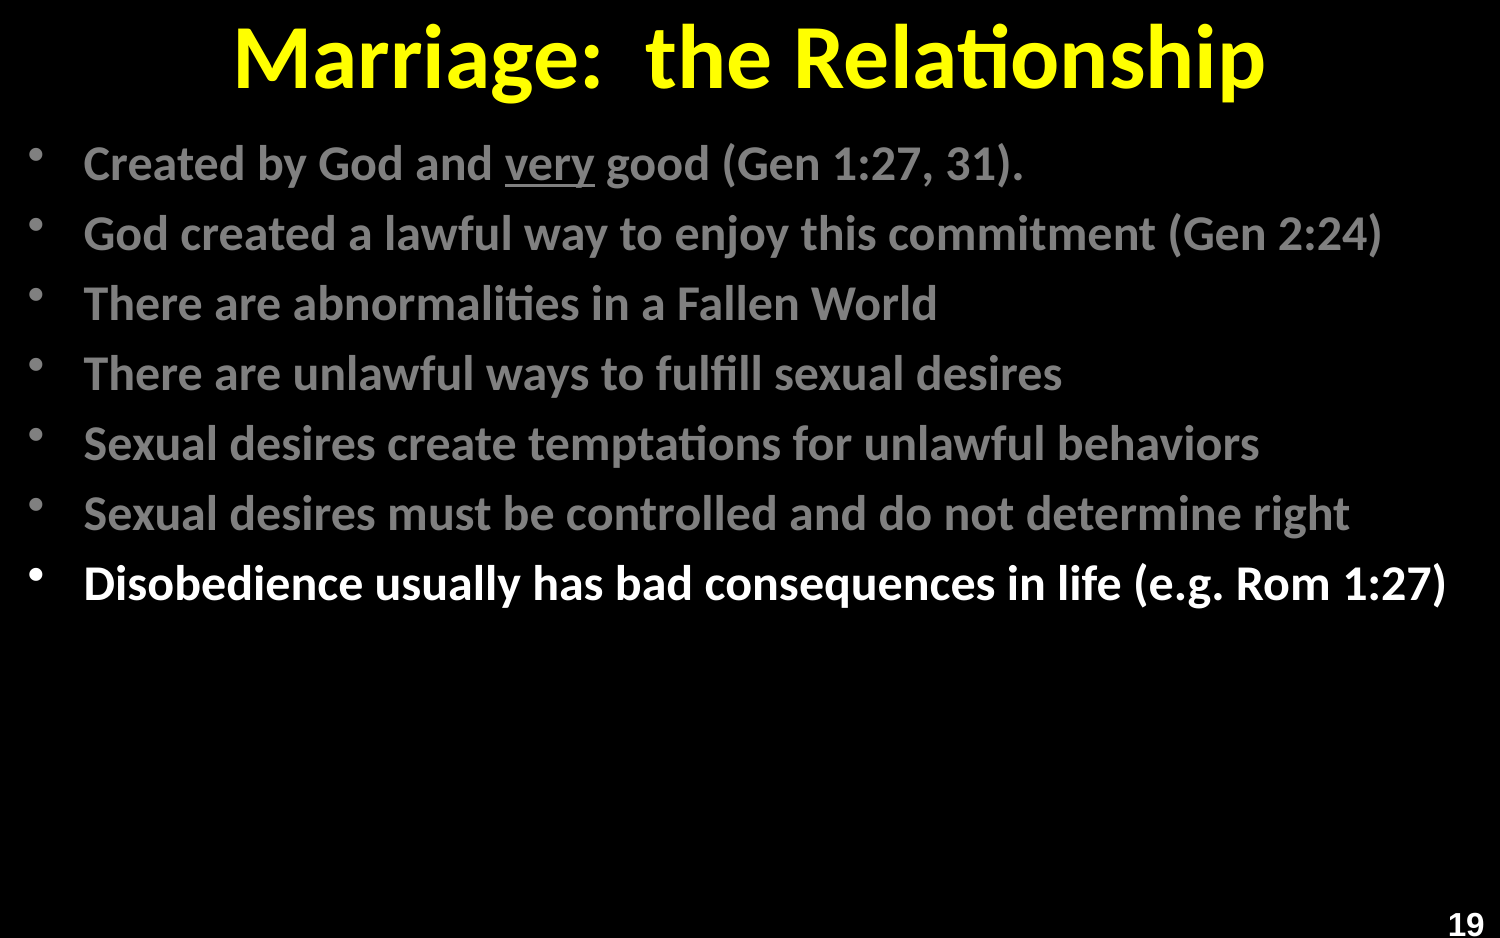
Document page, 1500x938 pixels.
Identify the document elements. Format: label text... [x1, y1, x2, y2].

list Created by God and very good (Gen 1:27, 31). God created a lawful way to enjoy this commitment (Gen 2:24) There are abnormalities in a Fallen World There are unlawful ways to fulfill sexual desires Sexual desires create temptations for unlawful behaviors Sexual desires must be controlled and do not determine right Disobedience usually has bad consequences in life (e.g. Rom 1:27) [12, 122, 1488, 919]
title Marriage: the Relationship [112, 10, 1388, 94]
slide_number 19 [1425, 895, 1500, 938]
